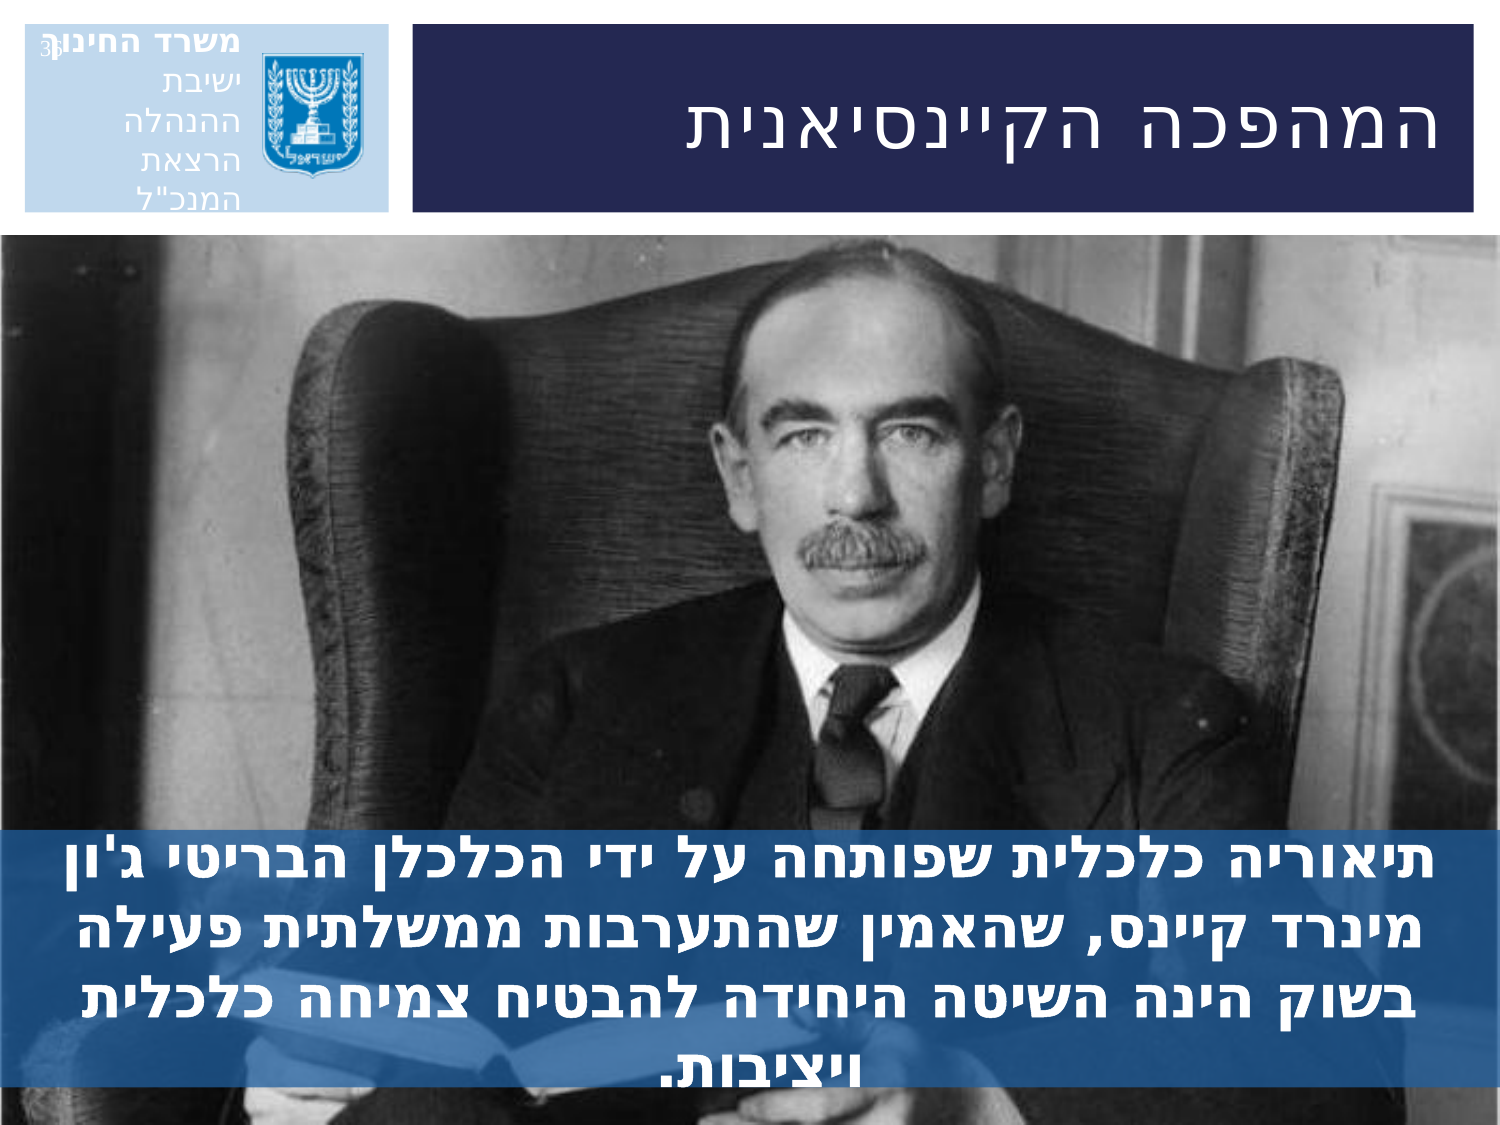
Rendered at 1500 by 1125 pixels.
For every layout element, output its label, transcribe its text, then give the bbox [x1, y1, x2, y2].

title המהפכה הקיינסיאנית [427, 31, 1459, 205]
picture [0, 235, 1500, 1125]
slide_number 36 [23, 23, 101, 71]
picture [262, 53, 364, 179]
